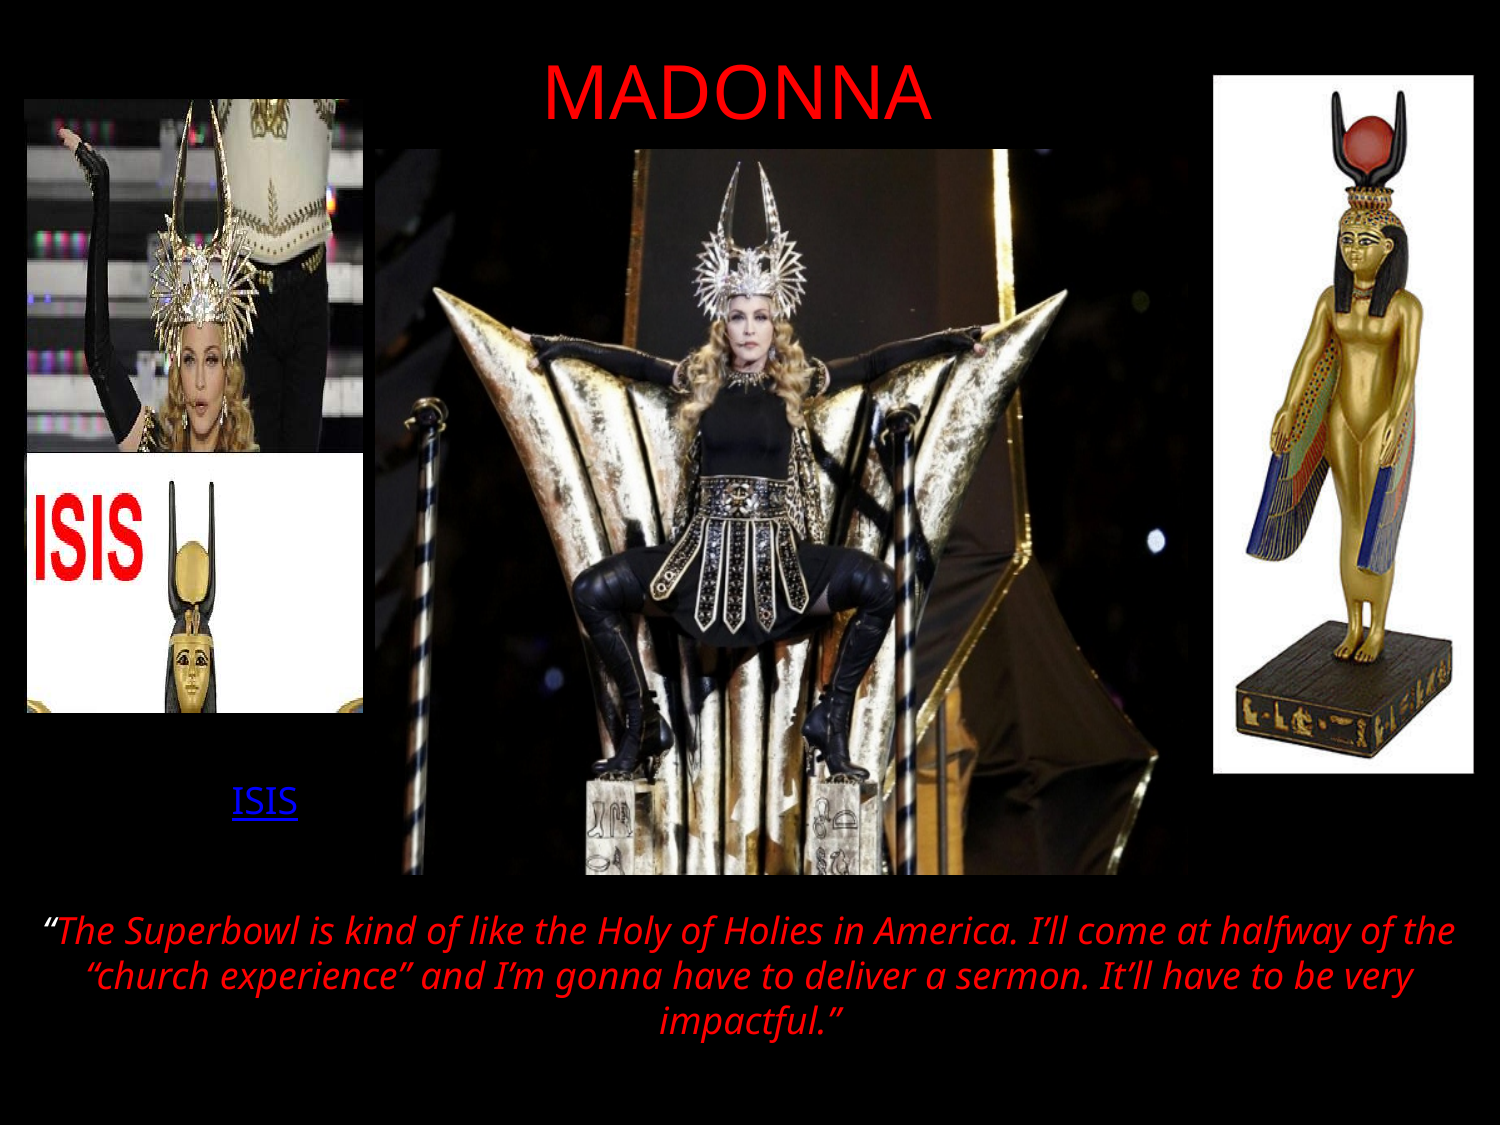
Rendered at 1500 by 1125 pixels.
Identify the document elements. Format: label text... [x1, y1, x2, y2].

text_box MADONNA [462, 37, 1013, 143]
picture [1212, 74, 1475, 775]
text_box ISIS [99, 724, 325, 836]
picture [24, 99, 363, 713]
text_box “The Superbowl is kind of like the Holy of Holies in America. I’ll come at halfway of the “church experience” and I’m gonna have to deliver a sermon. It’ll have to be very impactful.” [0, 899, 1500, 1125]
picture [374, 149, 1188, 875]
